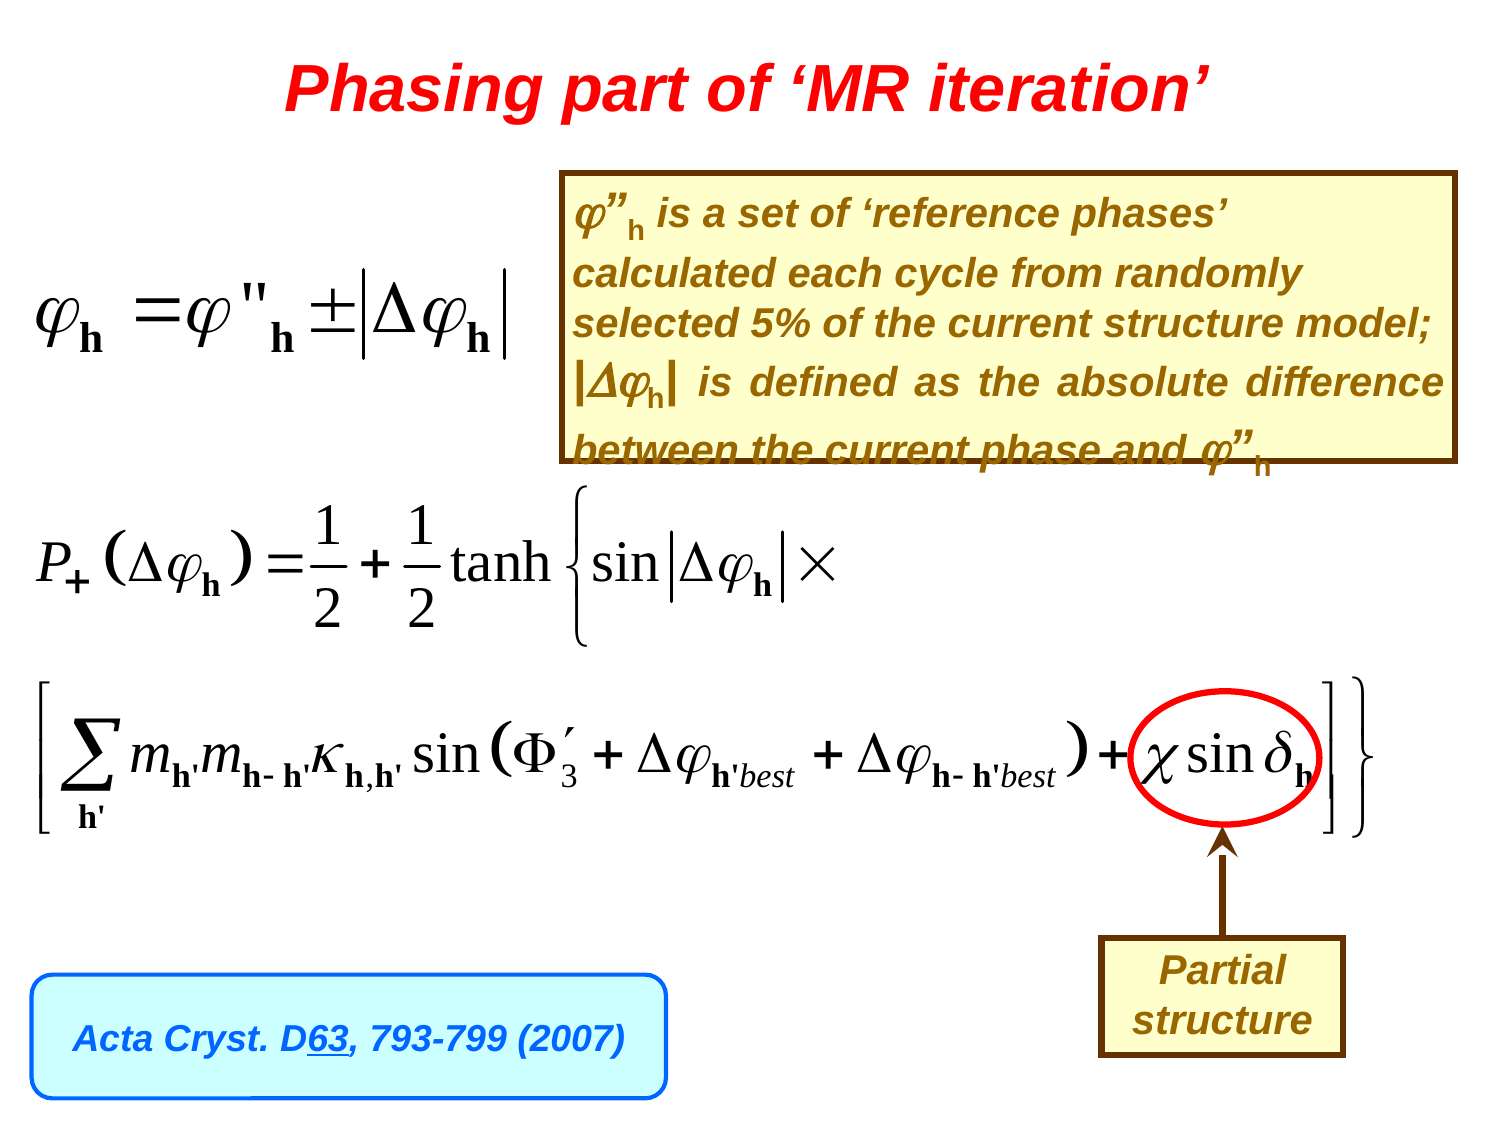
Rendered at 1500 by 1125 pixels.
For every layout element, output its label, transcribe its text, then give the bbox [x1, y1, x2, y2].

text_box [25, 474, 1428, 850]
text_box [1101, 690, 1344, 1056]
text_box j”h is a set of ‘reference phases’ calculated each cycle from randomly selected 5% of the current structure model; |Djh| is defined as the absolute difference between the current phase and j”h [561, 172, 1456, 462]
text_box Phasing part of ‘MR iteration’ [42, 37, 1453, 132]
text_box Acta Cryst. D63, 793-799 (2007) [31, 974, 666, 1099]
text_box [25, 251, 520, 377]
